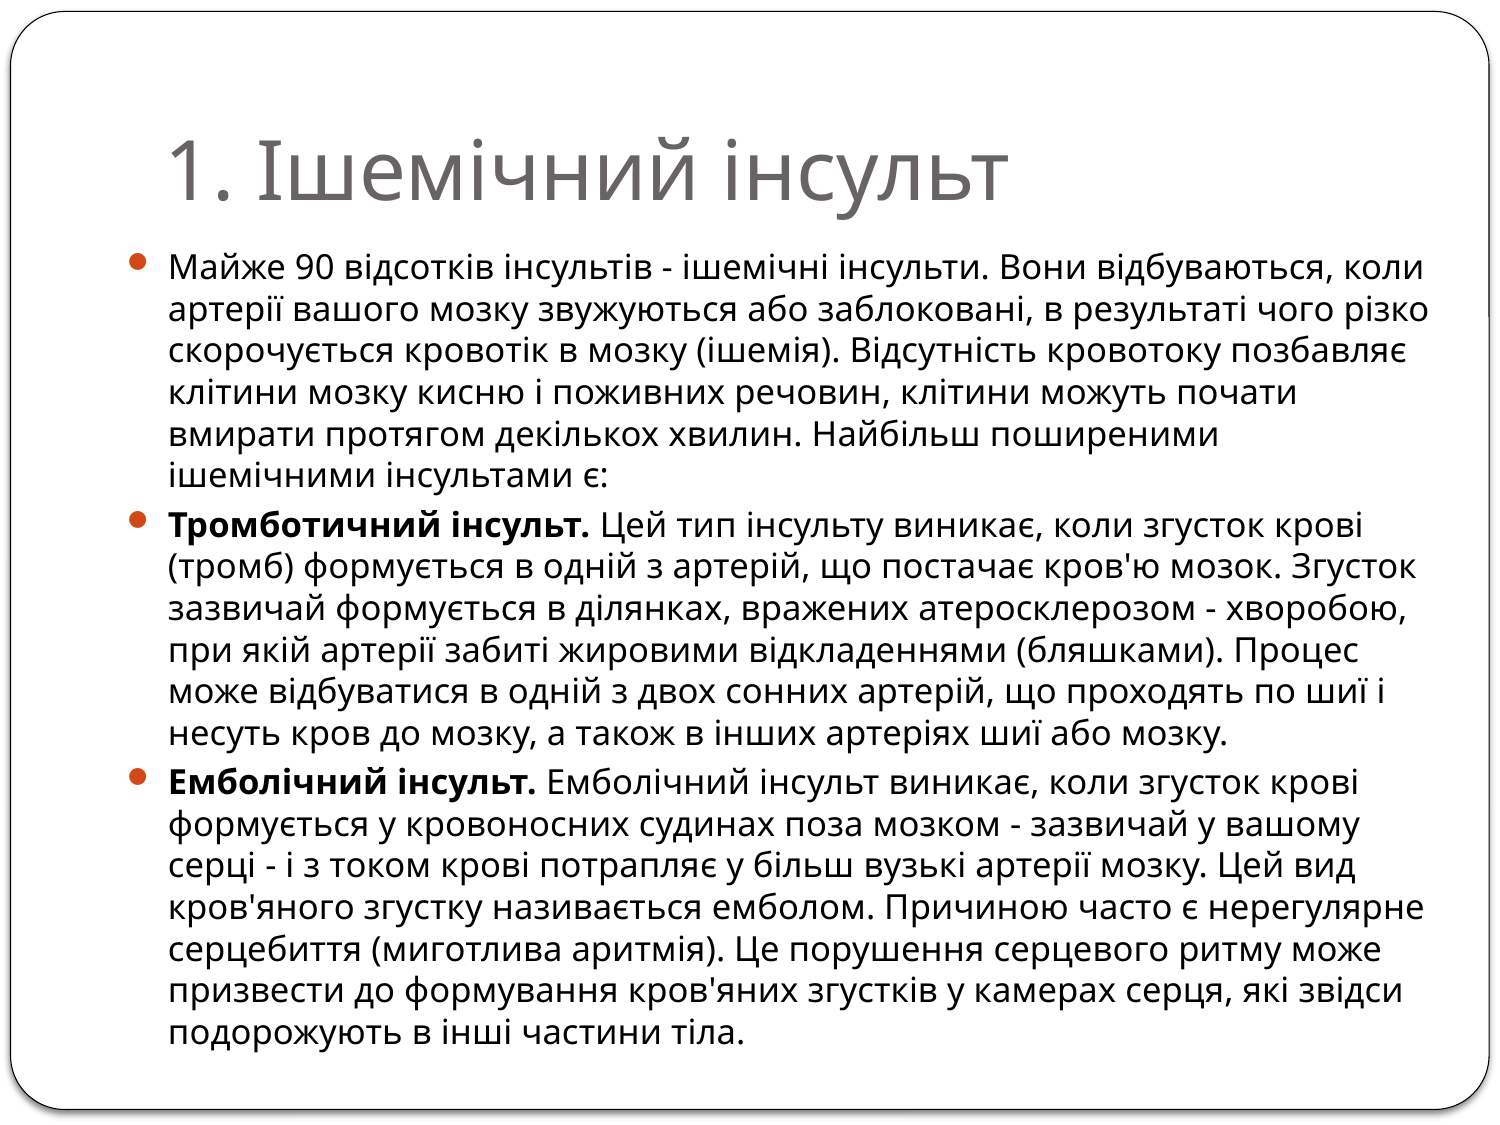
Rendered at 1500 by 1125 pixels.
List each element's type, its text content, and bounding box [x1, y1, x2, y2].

list Майже 90 відсотків інсультів - ішемічні інсульти. Вони відбуваються, коли артерії вашого мозку звужуються або заблоковані, в результаті чого різко скорочується кровотік в мозку (ішемія). Відсутність кровотоку позбавляє клітини мозку кисню і поживних речовин, клітини можуть почати вмирати протягом декількох хвилин. Найбільш поширеними ішемічними інсультами є: Тромботичний інсульт. Цей тип інсульту виникає, коли згусток крові (тромб) формується в одній з артерій, що постачає кров'ю мозок. Згусток зазвичай формується в ділянках, вражених атеросклерозом - хворобою, при якій артерії забиті жировими відкладеннями (бляшками). Процес може відбуватися в одній з двох сонних артерій, що проходять по шиї і несуть кров до мозку, а також в інших артеріях шиї або мозку. Емболічний інсульт. Емболічний інсульт виникає, коли згусток крові формується у кровоносних судинах поза мозком - зазвичай у вашому серці - і з током крові потрапляє у більш вузькі артерії мозку. Цей вид кров'яного згустку називається емболом. Причиною часто є нерегулярне серцебиття (миготлива аритмія). Це порушення серцевого ритму може призвести до формування кров'яних згустків у камерах серця, які звідси подорожують в інші частини тіла. [112, 237, 1447, 1094]
title 1. Ішемічний інсульт [150, 45, 1425, 233]
